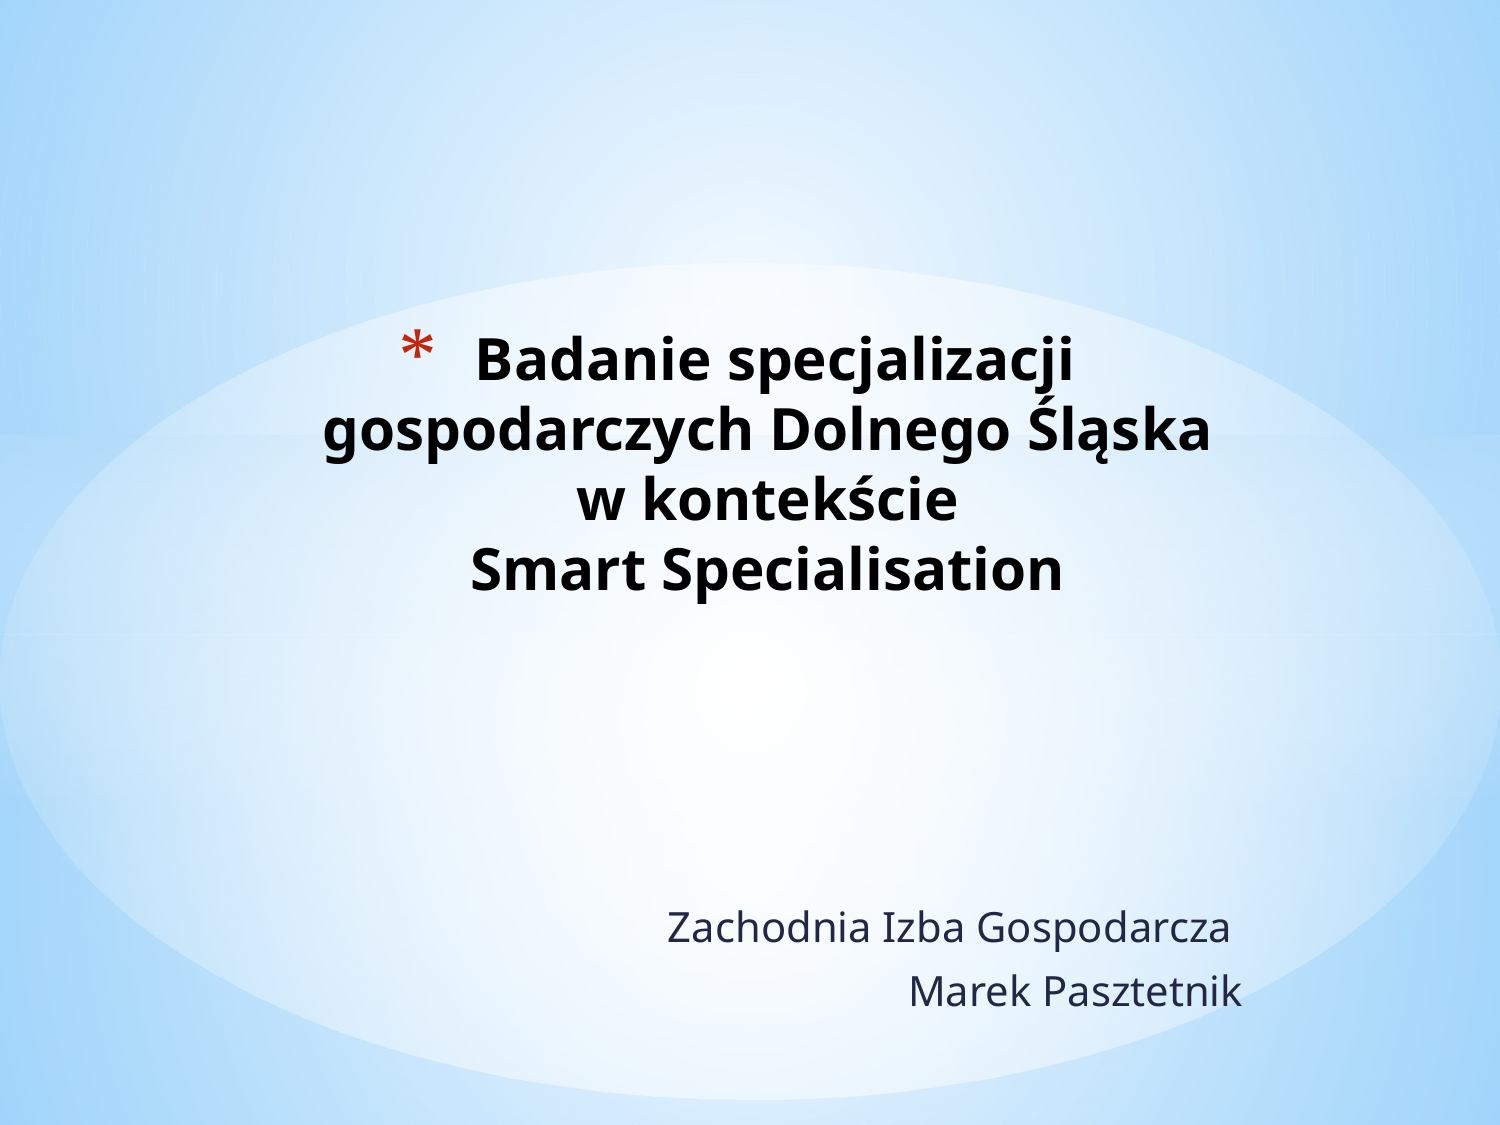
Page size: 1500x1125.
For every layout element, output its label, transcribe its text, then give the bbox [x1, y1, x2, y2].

title Badanie specjalizacji gospodarczych Dolnego Śląska w kontekście Smart Specialisation [134, 314, 1312, 808]
subtitle Zachodnia Izba Gospodarcza Marek Pasztetnik [383, 893, 1258, 1024]
